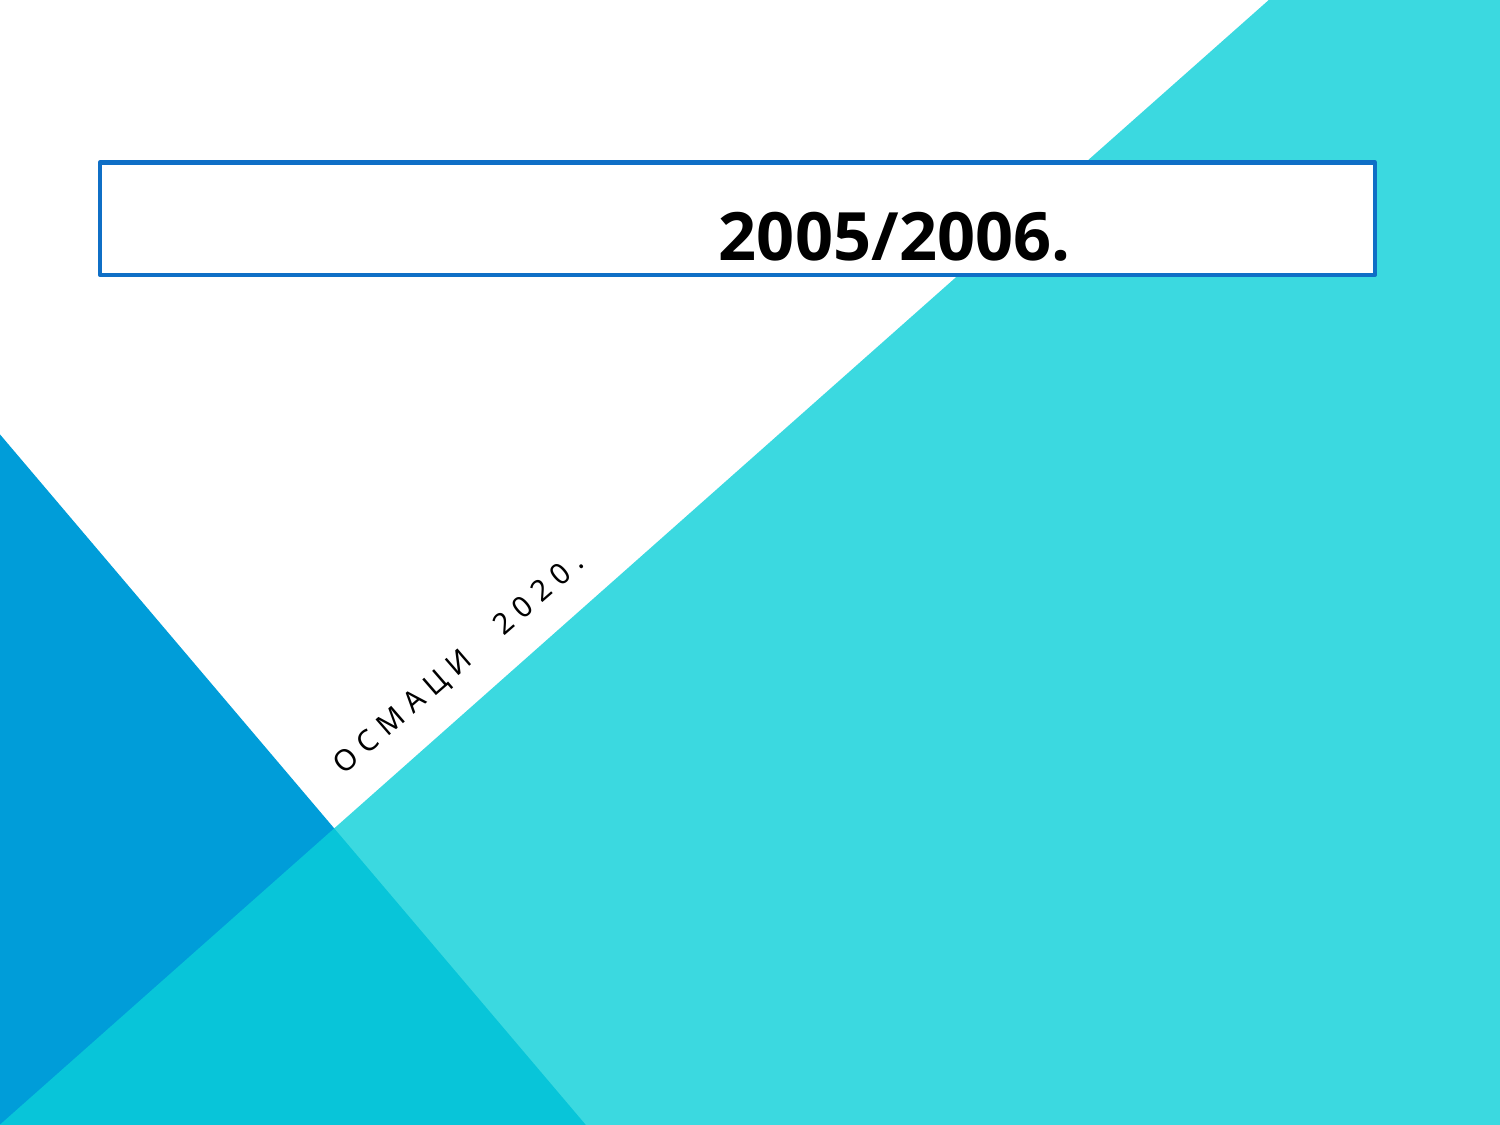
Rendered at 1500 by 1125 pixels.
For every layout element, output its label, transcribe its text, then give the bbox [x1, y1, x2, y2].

subtitle ОСМАЦИ 2020. [312, 61, 1154, 804]
title 2005/2006. [98, 160, 1003, 277]
title 2005/2006. [954, 160, 1377, 277]
